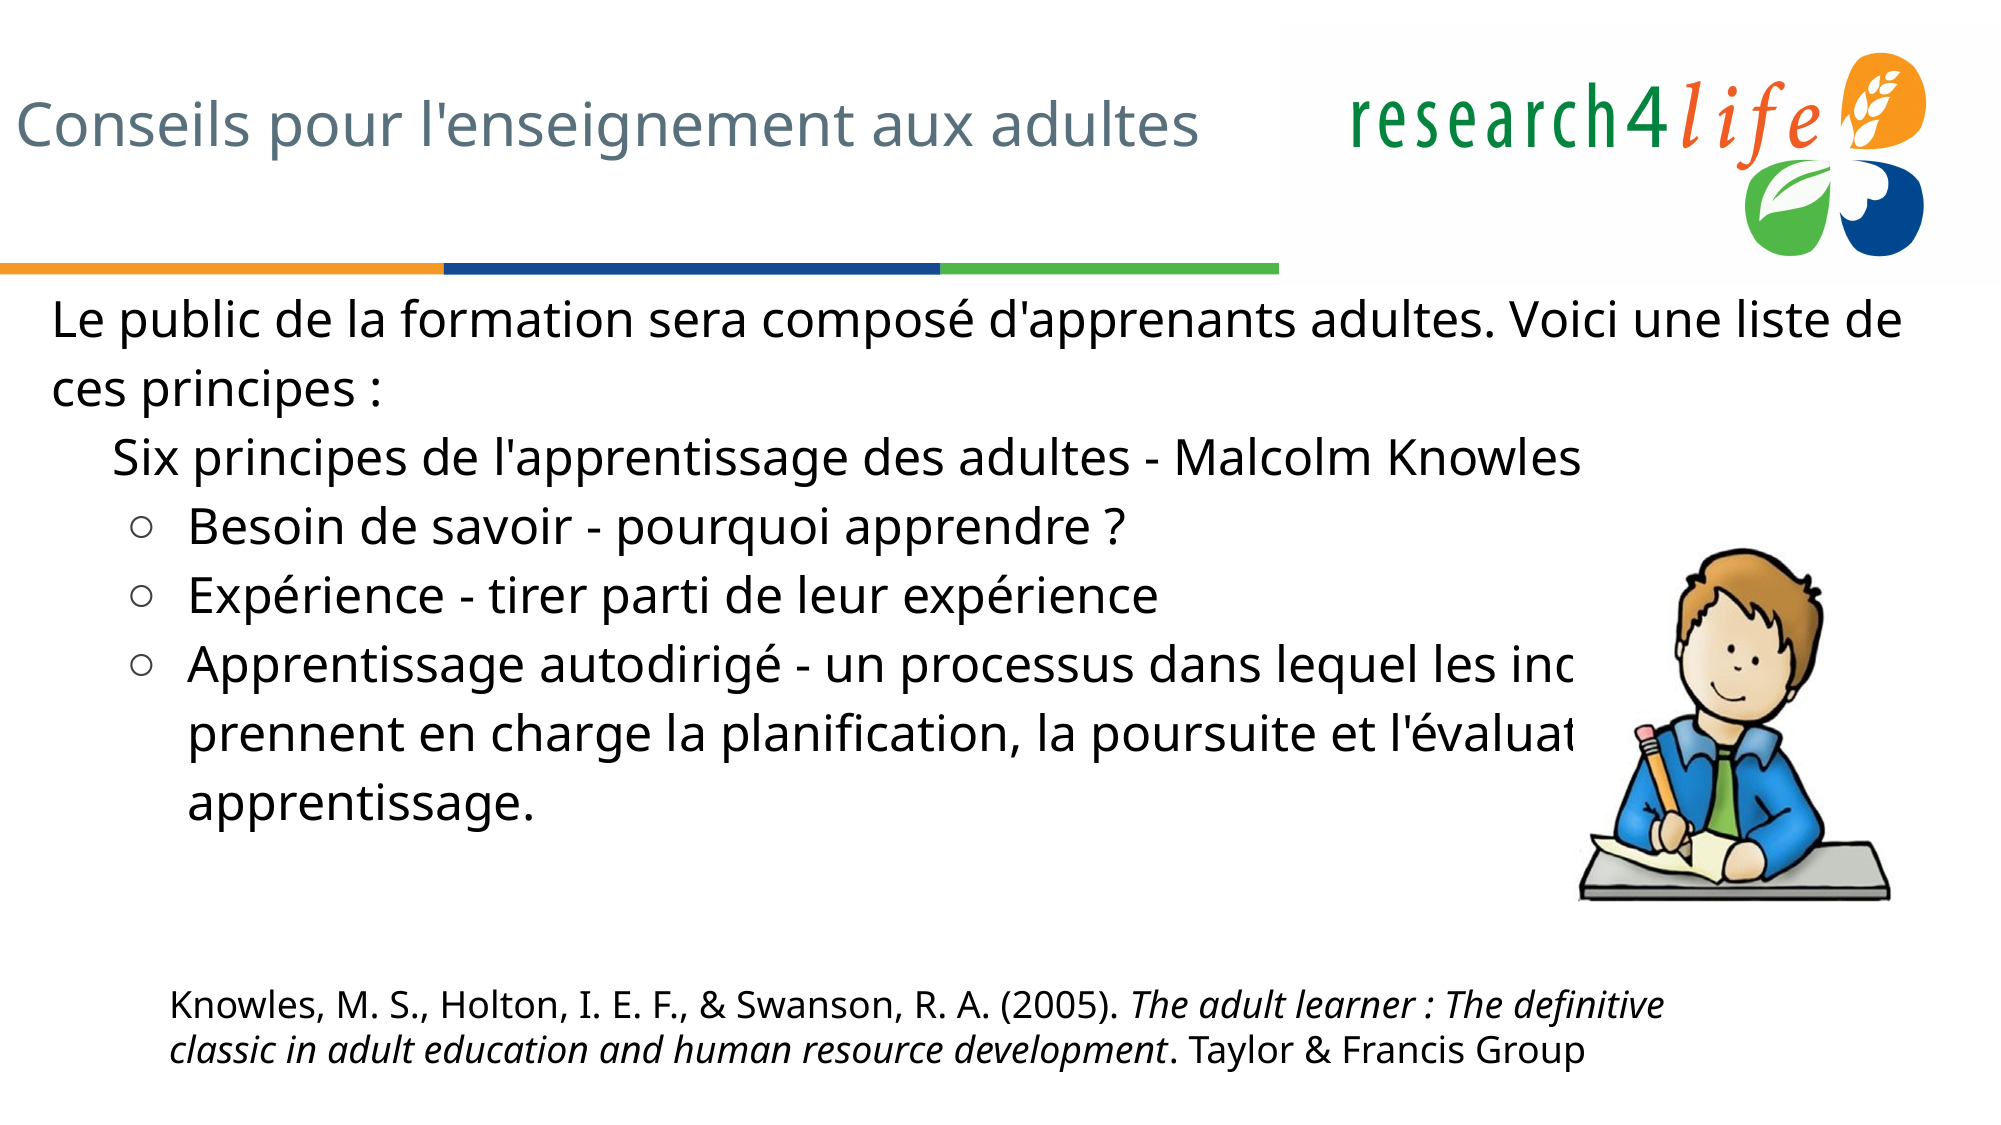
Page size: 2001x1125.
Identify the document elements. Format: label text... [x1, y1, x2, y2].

text_box Knowles, M. S., Holton, I. E. F., & Swanson, R. A. (2005). The adult learner : The definitive classic in adult education and human resource development. Taylor & Francis Group [154, 973, 1713, 1079]
picture [1279, 22, 2000, 285]
title Conseils pour l'enseignement aux adultes [0, 86, 1350, 209]
list Le public de la formation sera composé d'apprenants adultes. Voici une liste de ces principes : Six principes de l'apprentissage des adultes - Malcolm Knowles Besoin de savoir - pourquoi apprendre ? Expérience - tirer parti de leur expérience Apprentissage autodirigé - un processus dans lequel les individus prennent en charge la planification, la poursuite et l'évaluation de leur apprentissage. [22, 271, 1925, 866]
picture [1573, 534, 1899, 917]
